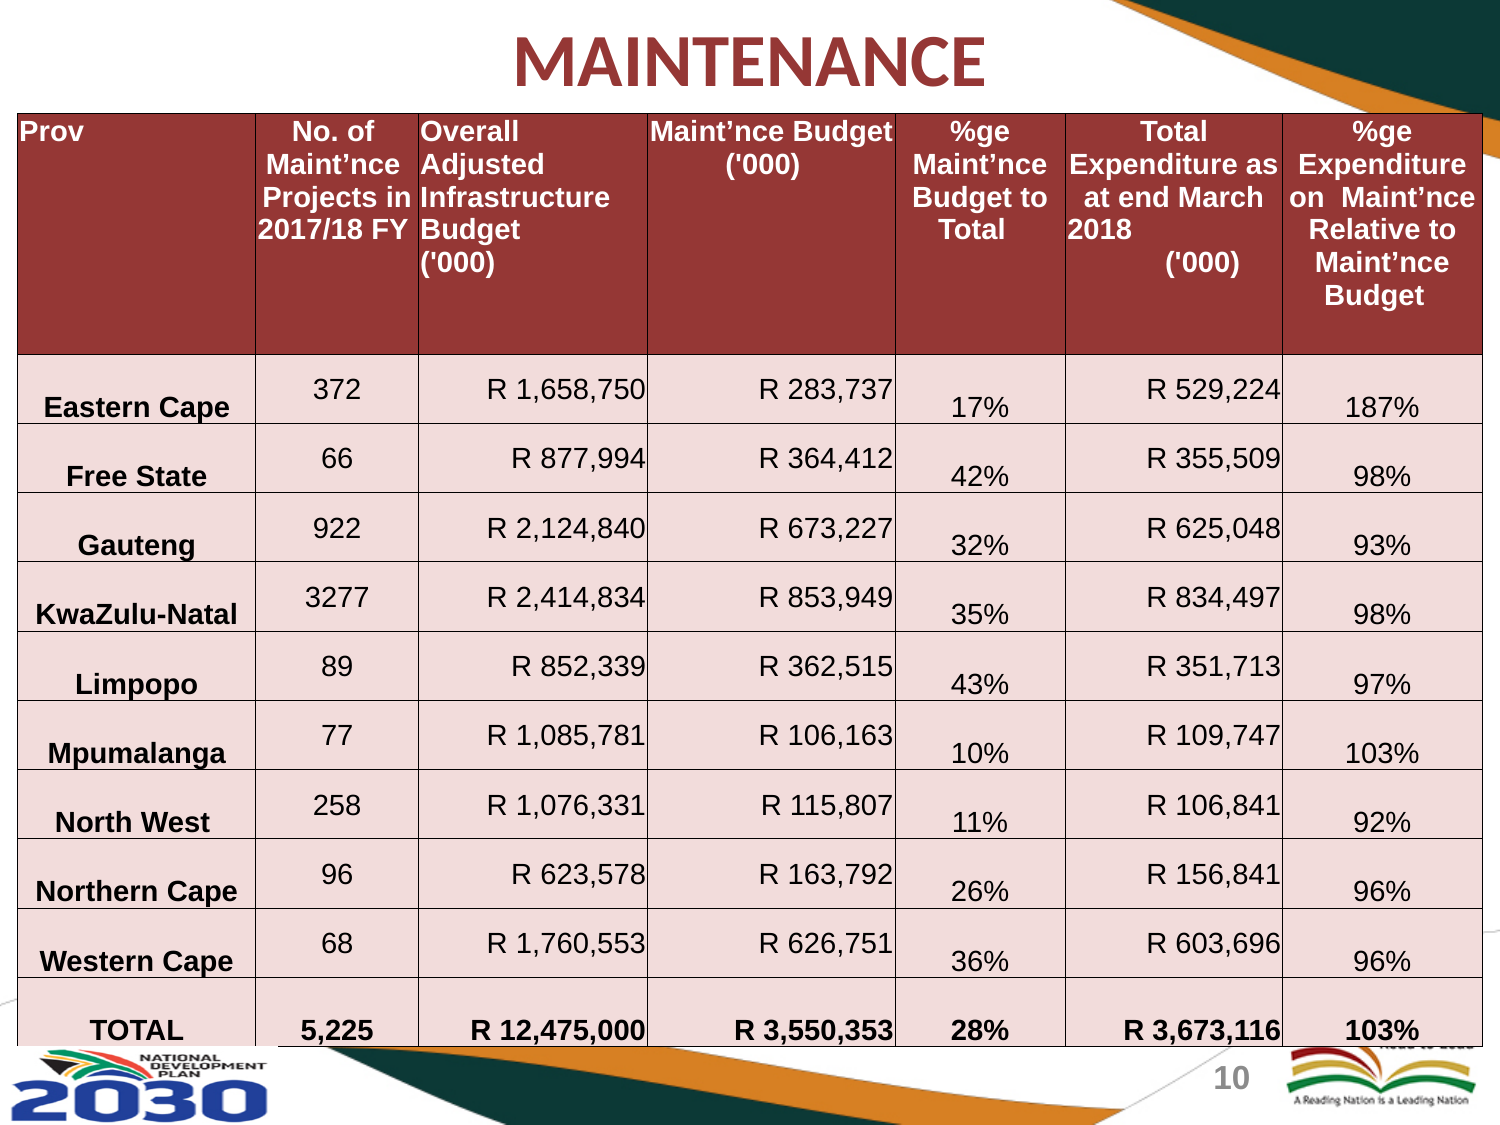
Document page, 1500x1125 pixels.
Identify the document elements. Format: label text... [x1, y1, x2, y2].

table_cell 96% [1283, 839, 1482, 908]
table_cell R 106,841 [1066, 770, 1282, 838]
table_cell 26% [896, 839, 1065, 908]
table_cell Eastern Cape [18, 355, 255, 423]
table_cell North West [18, 770, 255, 838]
table_cell R 156,841 [1066, 839, 1282, 908]
table_cell 10% [896, 701, 1065, 769]
table_cell R 355,509 [1066, 424, 1282, 492]
table_cell R 115,807 [648, 770, 895, 838]
table_cell 187% [1283, 355, 1482, 423]
table_cell R 852,339 [419, 632, 647, 700]
table_cell 35% [896, 562, 1065, 631]
table_header %ge Expenditure on Maint’nce Relative to Maint’nce Budget [1283, 114, 1482, 354]
table_cell R 877,994 [419, 424, 647, 492]
table_cell 93% [1283, 493, 1482, 561]
table_cell R 3,550,353 [648, 978, 895, 1046]
table_cell R 603,696 [1066, 909, 1282, 977]
table_cell 3277 [256, 562, 418, 631]
table_cell Northern Cape [18, 839, 255, 908]
table_cell R 529,224 [1066, 355, 1282, 423]
table_cell 32% [896, 493, 1065, 561]
table_cell 96 [256, 839, 418, 908]
table_cell R 364,412 [648, 424, 895, 492]
table_cell TOTAL [18, 978, 255, 1045]
picture [0, 0, 1500, 1125]
table_cell R 1,760,553 [419, 909, 647, 977]
table_cell 103% [1283, 978, 1482, 1046]
table_cell R 106,163 [648, 701, 895, 769]
title MAINTENANCE [75, 0, 1425, 113]
table_cell 77 [256, 701, 418, 769]
table_cell 17% [896, 355, 1065, 423]
table_header Overall Adjusted Infrastructure Budget ('000) [419, 114, 647, 354]
table_cell R 673,227 [648, 493, 895, 561]
table_cell R 109,747 [1066, 701, 1282, 769]
table_header No. of Maint’nce Projects in 2017/18 FY [256, 114, 418, 354]
table_cell R 12,475,000 [419, 978, 647, 1046]
table_cell R 834,497 [1066, 562, 1282, 631]
table_cell Western Cape [18, 909, 255, 977]
table_cell 28% [896, 978, 1065, 1046]
table_header %ge Maint’nce Budget to Total [896, 114, 1065, 354]
table_cell 258 [256, 770, 418, 838]
table_header Maint’nce Budget ('000) [648, 114, 895, 354]
table_cell R 283,737 [648, 355, 895, 423]
table_cell KwaZulu-Natal [18, 562, 255, 631]
table_cell 68 [256, 909, 418, 977]
table_cell 96% [1283, 909, 1482, 977]
table_cell 98% [1283, 424, 1482, 492]
table_header Prov [18, 114, 255, 354]
table_header Total Expenditure as at end March 2018 ('000) [1066, 114, 1282, 354]
table_cell R 3,673,116 [1066, 978, 1282, 1046]
table_cell 92% [1283, 770, 1482, 838]
table_cell Gauteng [18, 493, 255, 561]
table_cell 43% [896, 632, 1065, 700]
table_cell R 1,085,781 [419, 701, 647, 769]
table_cell Free State [18, 424, 255, 492]
table_cell Limpopo [18, 632, 255, 700]
table_cell R 2,124,840 [419, 493, 647, 561]
table_cell R 1,076,331 [419, 770, 647, 838]
table_cell 372 [256, 355, 418, 423]
table_cell 5,225 [256, 978, 418, 1046]
table_cell R 351,713 [1066, 632, 1282, 700]
table_cell R 626,751 [648, 909, 895, 977]
table_cell R 625,048 [1066, 493, 1282, 561]
table_cell 103% [1283, 701, 1482, 769]
table_cell 42% [896, 424, 1065, 492]
table_cell R 362,515 [648, 632, 895, 700]
table_cell Mpumalanga [18, 701, 255, 769]
table_cell R 163,792 [648, 839, 895, 908]
table_cell R 853,949 [648, 562, 895, 631]
table_cell R 1,658,750 [419, 355, 647, 423]
table_cell R 623,578 [419, 839, 647, 908]
table_cell 97% [1283, 632, 1482, 700]
table_cell R 2,414,834 [419, 562, 647, 631]
table_cell 66 [256, 424, 418, 492]
table_cell 922 [256, 493, 418, 561]
table_cell 36% [896, 909, 1065, 977]
slide_number 10 [915, 1047, 1266, 1107]
table_cell 11% [896, 770, 1065, 838]
table_cell 89 [256, 632, 418, 700]
table_cell 98% [1283, 562, 1482, 631]
